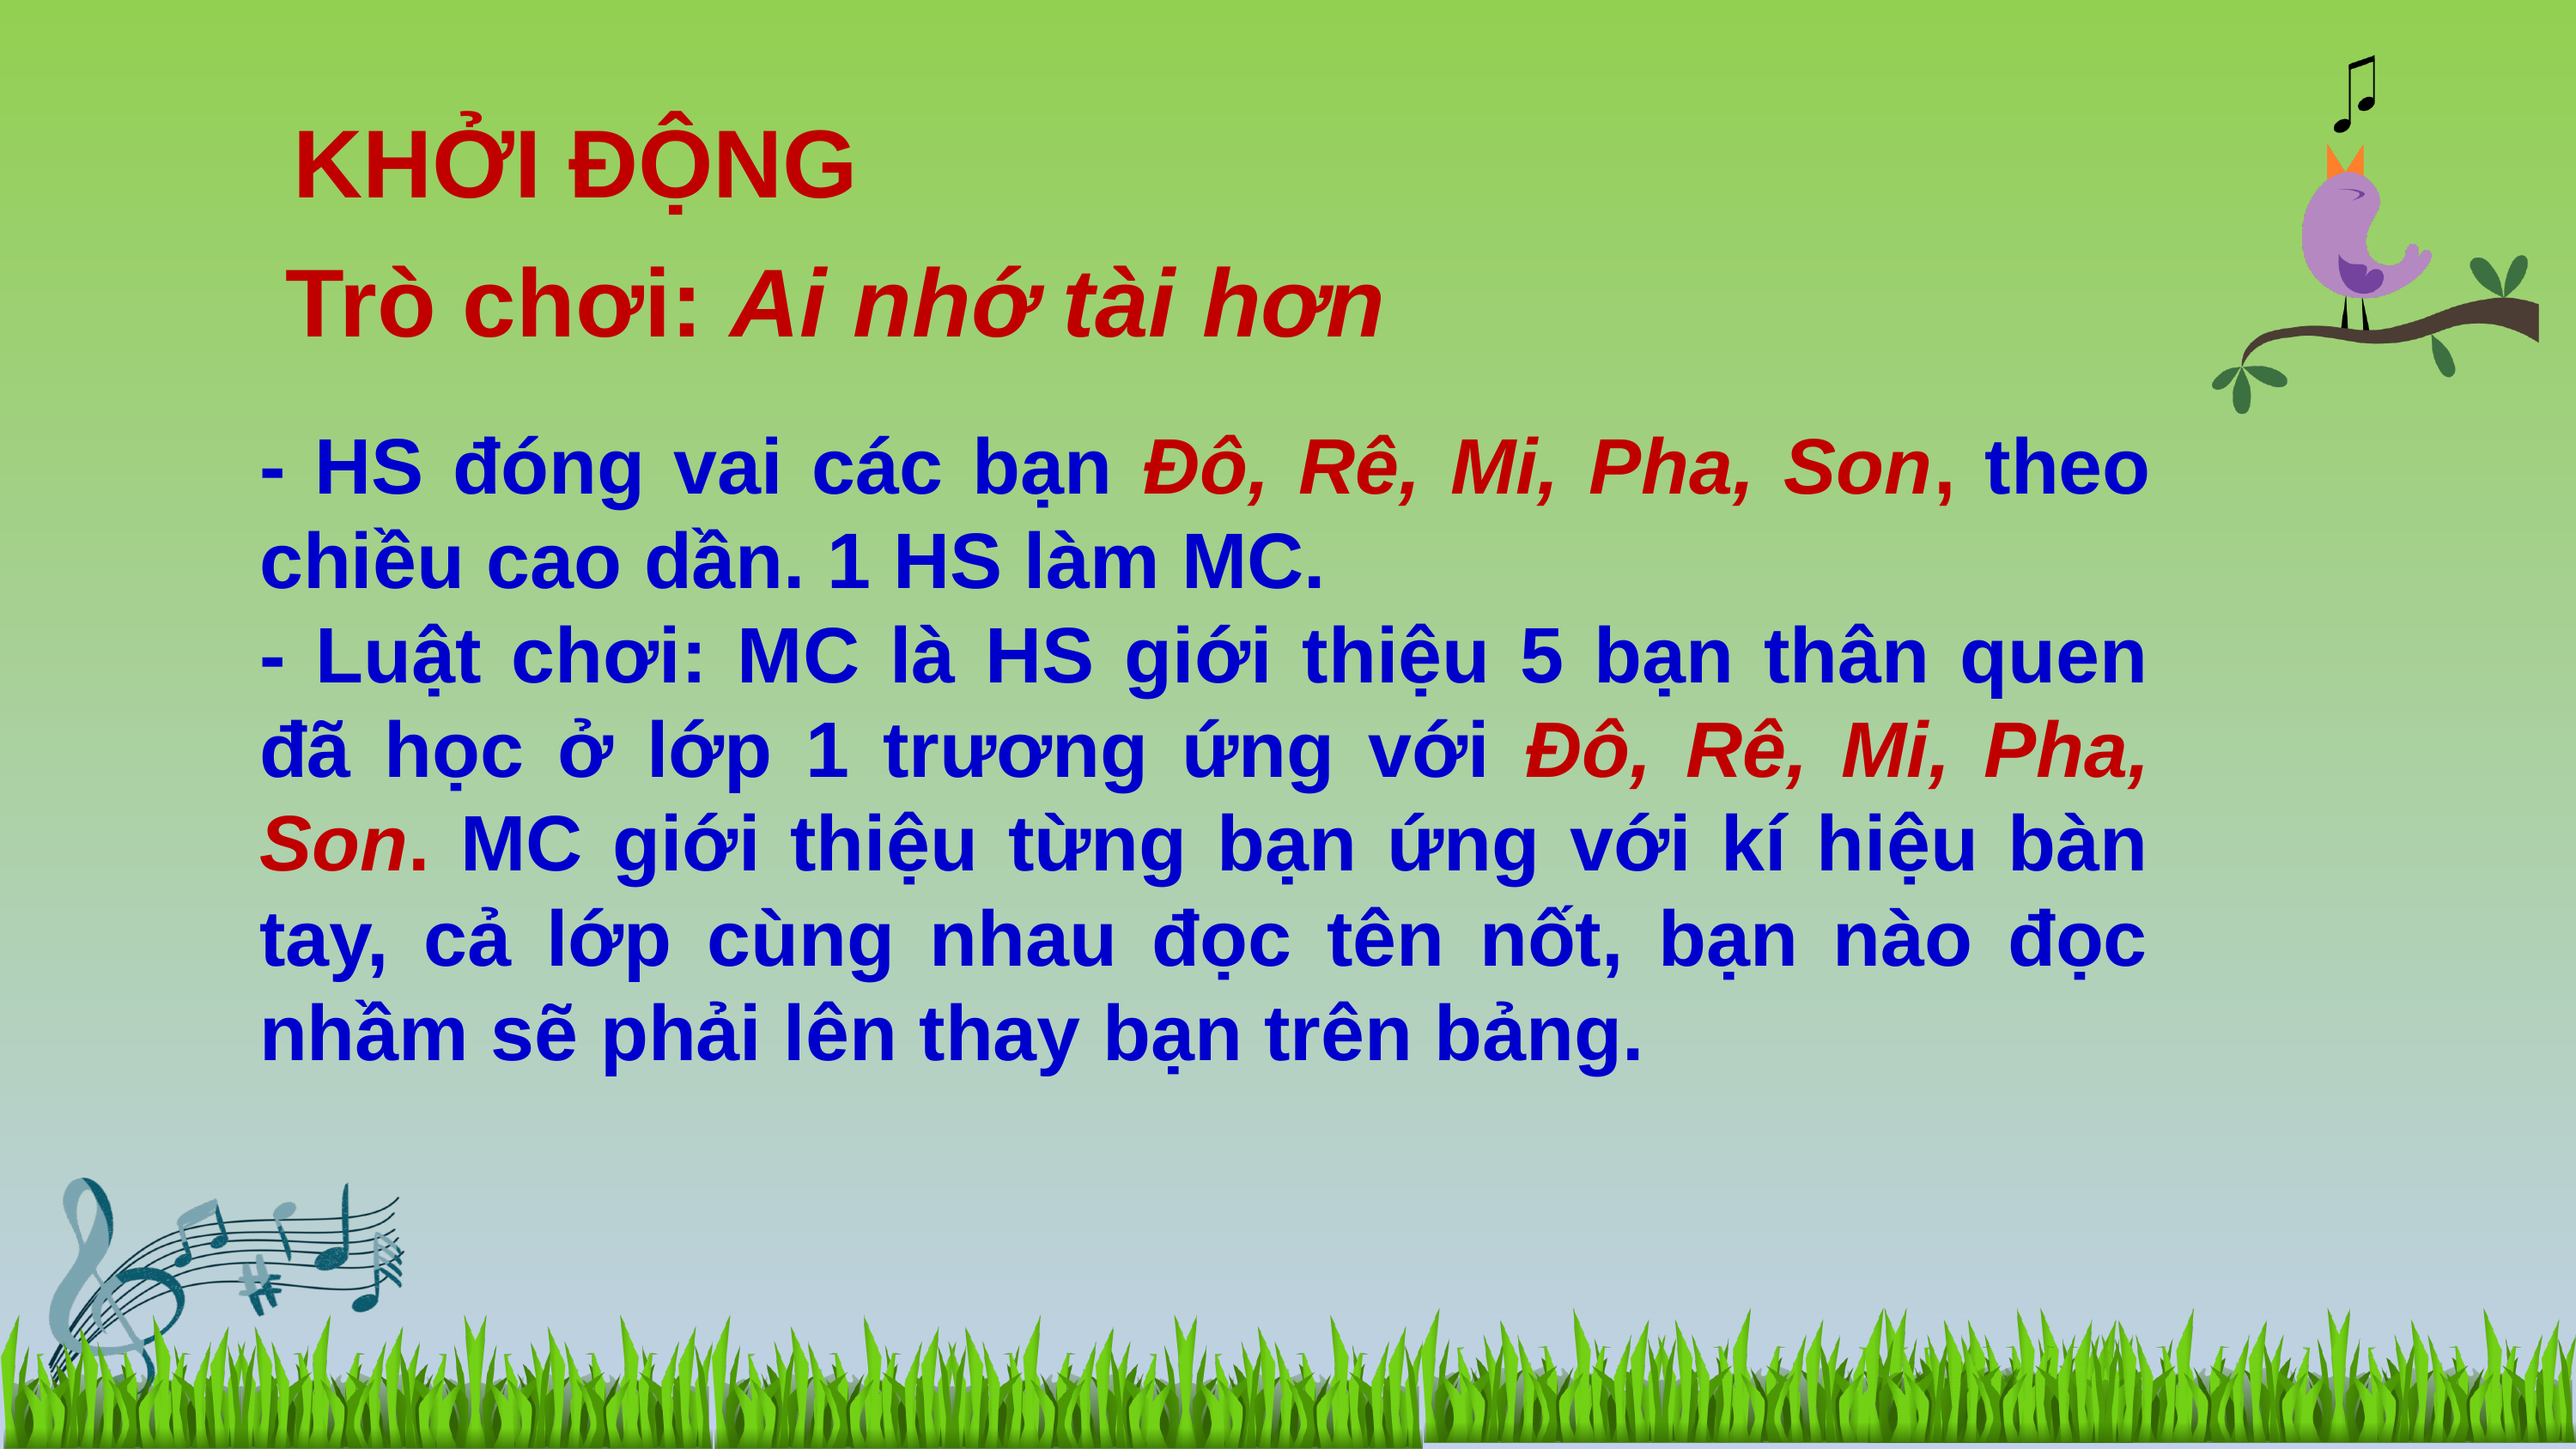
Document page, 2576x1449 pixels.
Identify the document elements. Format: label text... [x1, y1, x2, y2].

picture [2208, 54, 2539, 418]
text_box KHỞI ĐỘNG [293, 63, 1124, 201]
picture [0, 1089, 2576, 1449]
text_box - HS đóng vai các bạn Đô, Rê, Mi, Pha, Son, theo chiều cao dần. 1 HS làm MC. - Luật chơi: MC là HS giới thiệu 5 bạn thân quen đã học ở lớp 1 trương ứng với Đô, Rê, Mi, Pha, Son. MC giới thiệu từng bạn ứng với kí hiệu bàn tay, cả lớp cùng nhau đọc tên nốt, bạn nào đọc nhầm sẽ phải lên thay bạn trên bảng. [246, 409, 2164, 1082]
text_box Trò chơi: Ai nhớ tài hơn [179, 201, 1492, 356]
